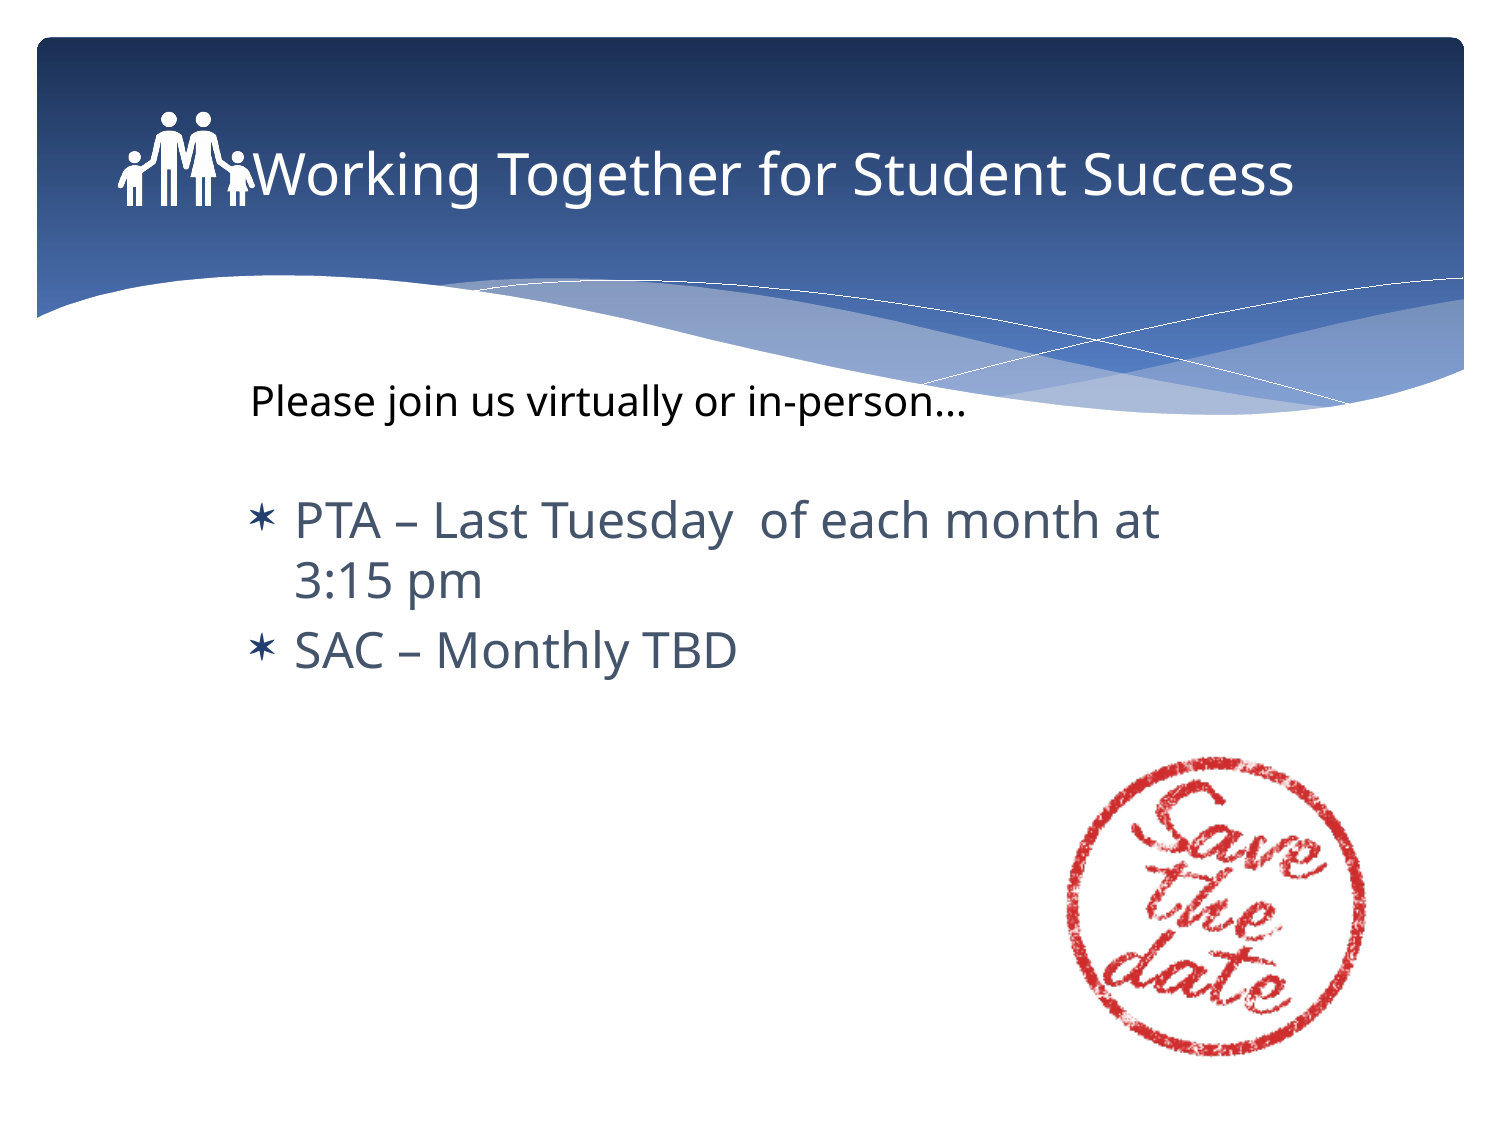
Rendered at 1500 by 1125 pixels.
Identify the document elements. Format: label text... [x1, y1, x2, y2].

picture [110, 82, 262, 234]
title Working Together for Student Success [75, 55, 1425, 261]
picture [1039, 731, 1393, 1083]
list Please join us virtually or in-person… PTA – Last Tuesday of each month at 3:15 pm SAC – Monthly TBD [234, 372, 1266, 820]
